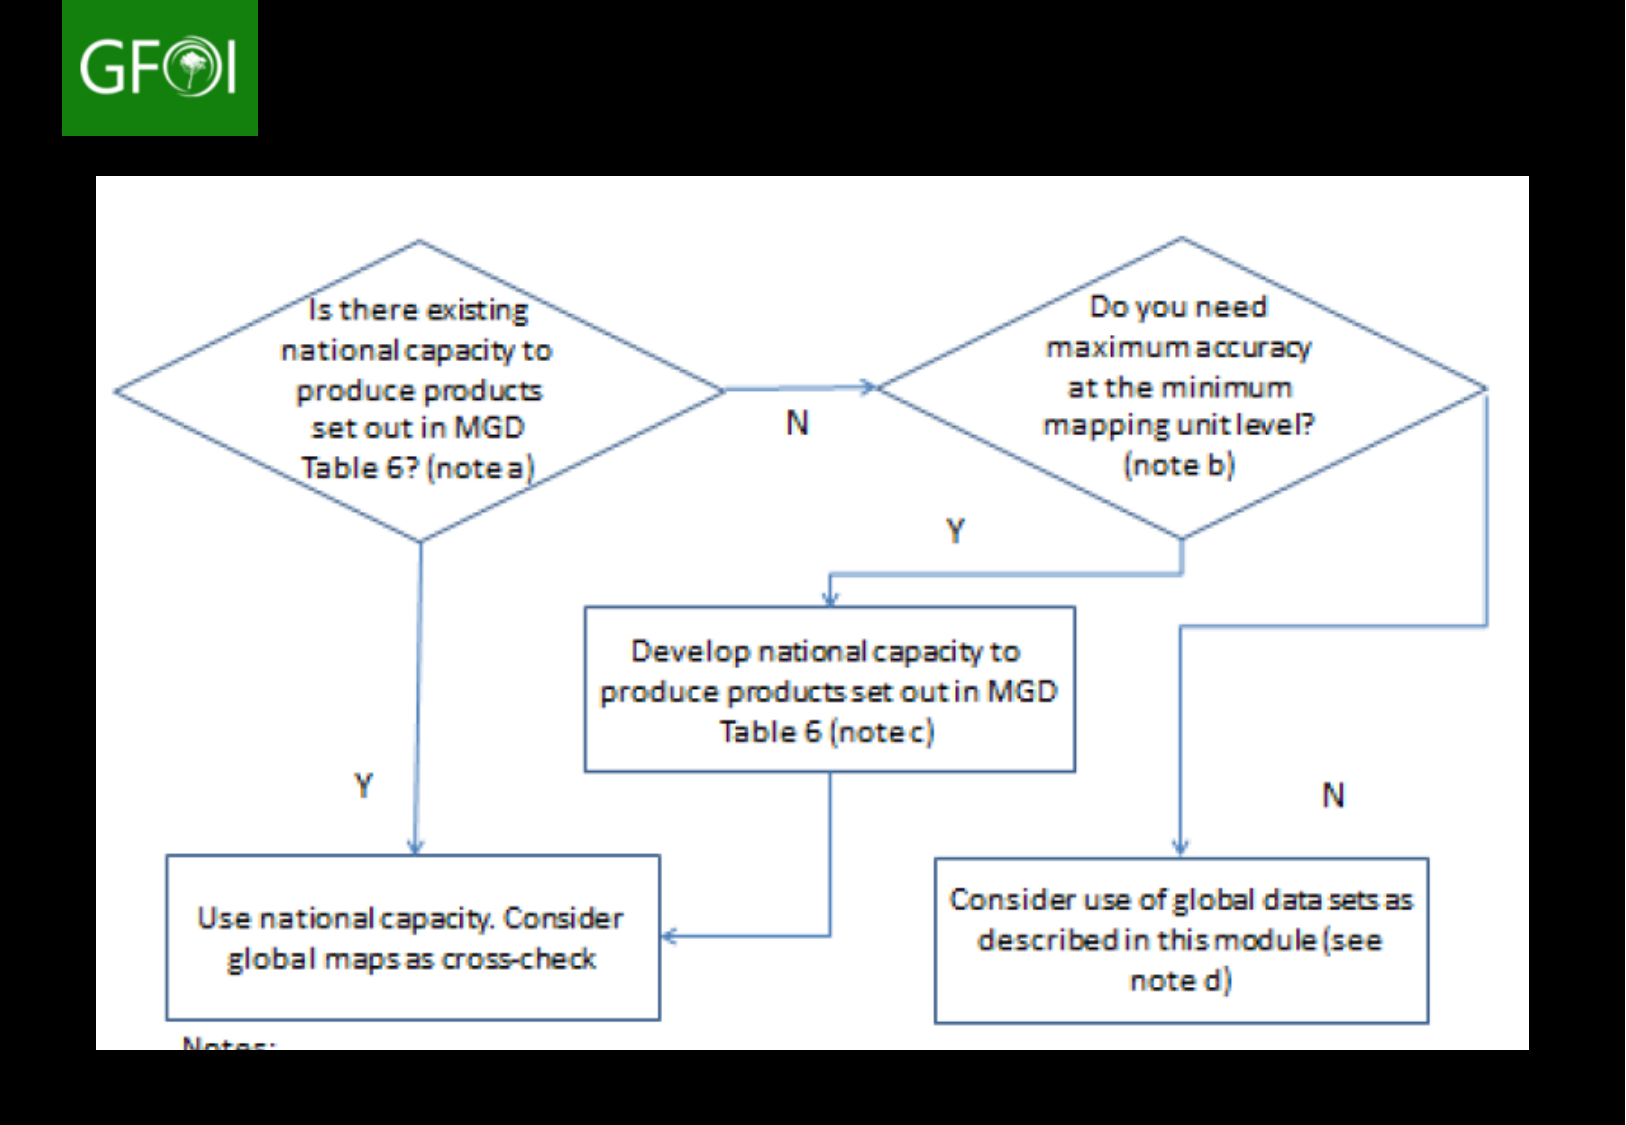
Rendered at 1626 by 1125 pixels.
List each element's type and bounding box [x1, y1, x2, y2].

picture [95, 175, 1530, 1050]
picture [62, 0, 258, 137]
